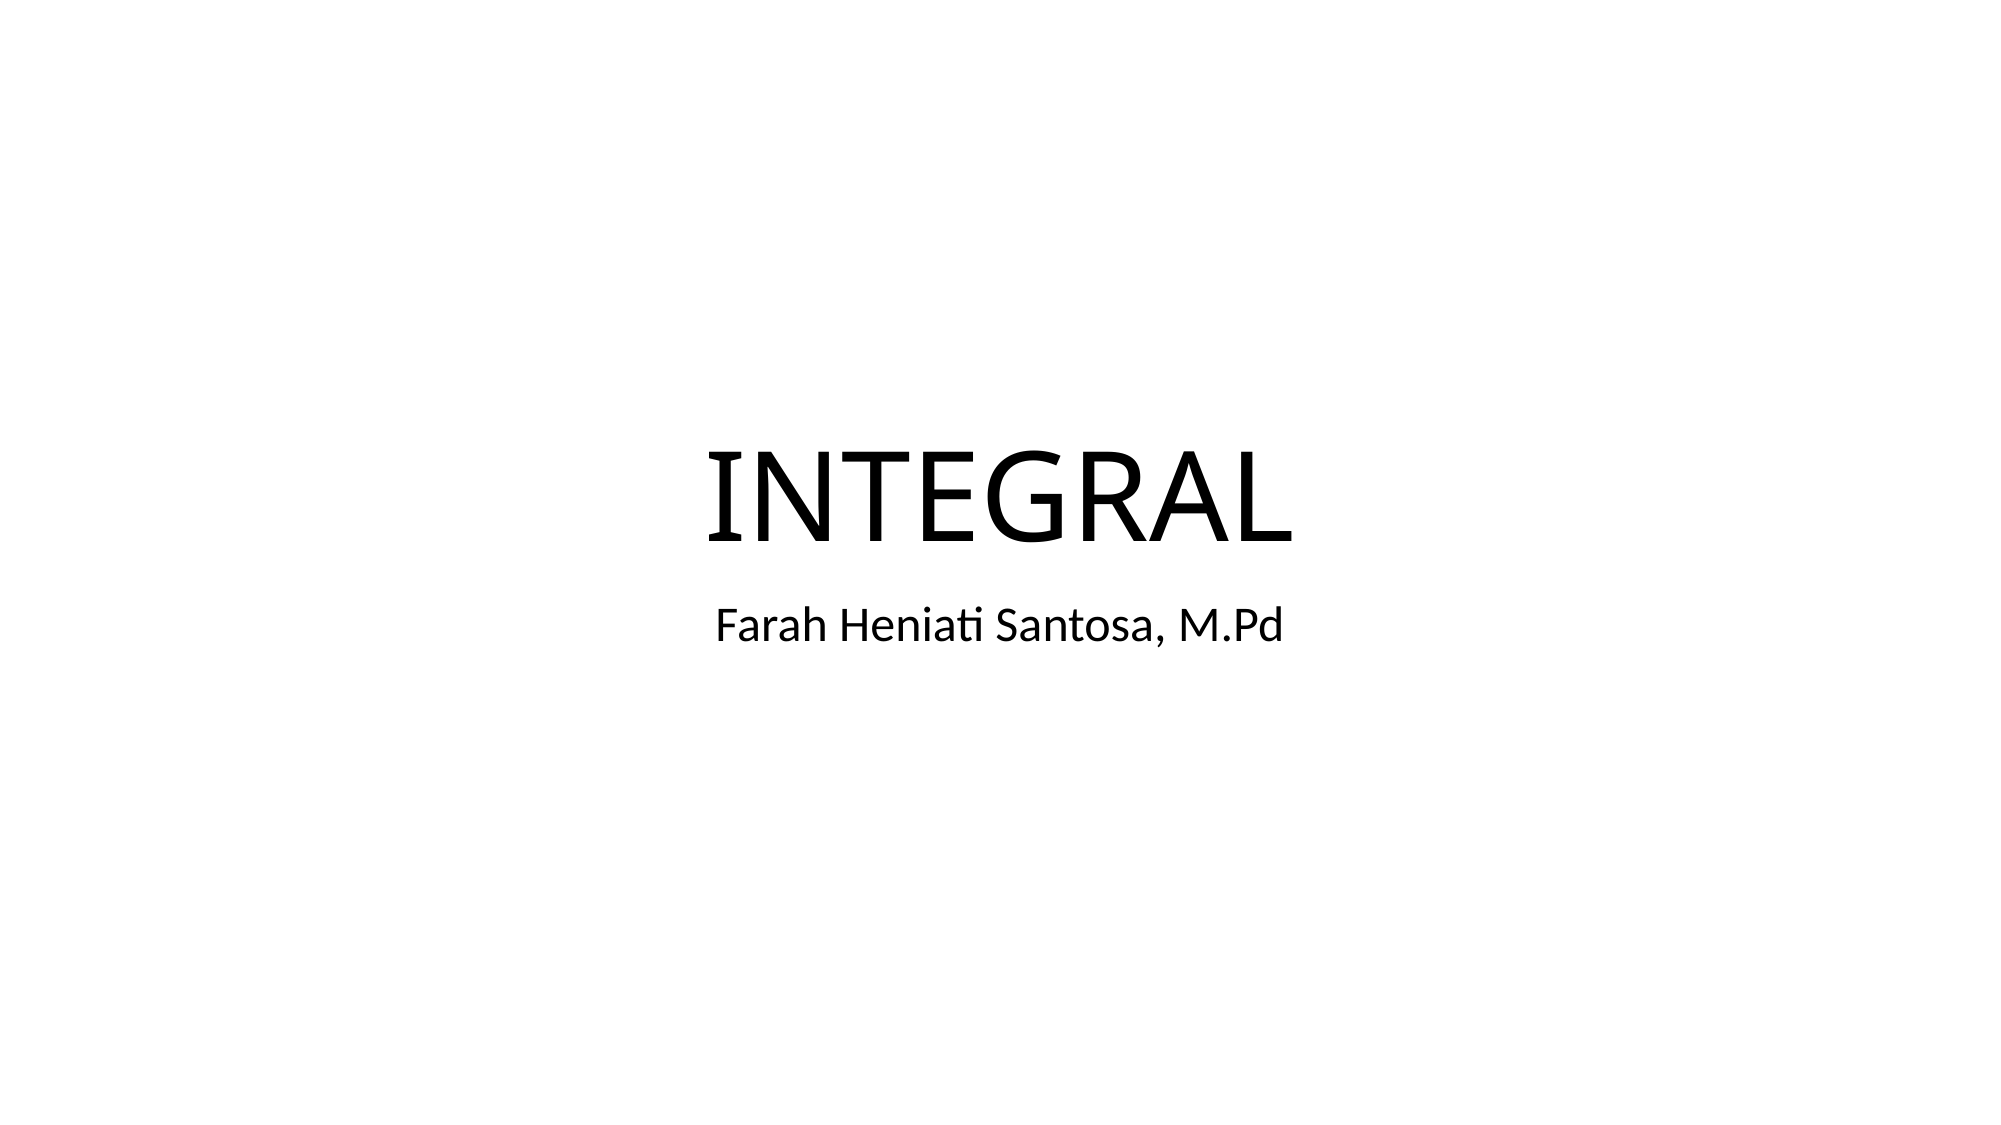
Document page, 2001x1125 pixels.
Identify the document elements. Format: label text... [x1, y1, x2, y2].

title INTEGRAL [249, 184, 1750, 576]
subtitle Farah Heniati Santosa, M.Pd [249, 590, 1750, 863]
